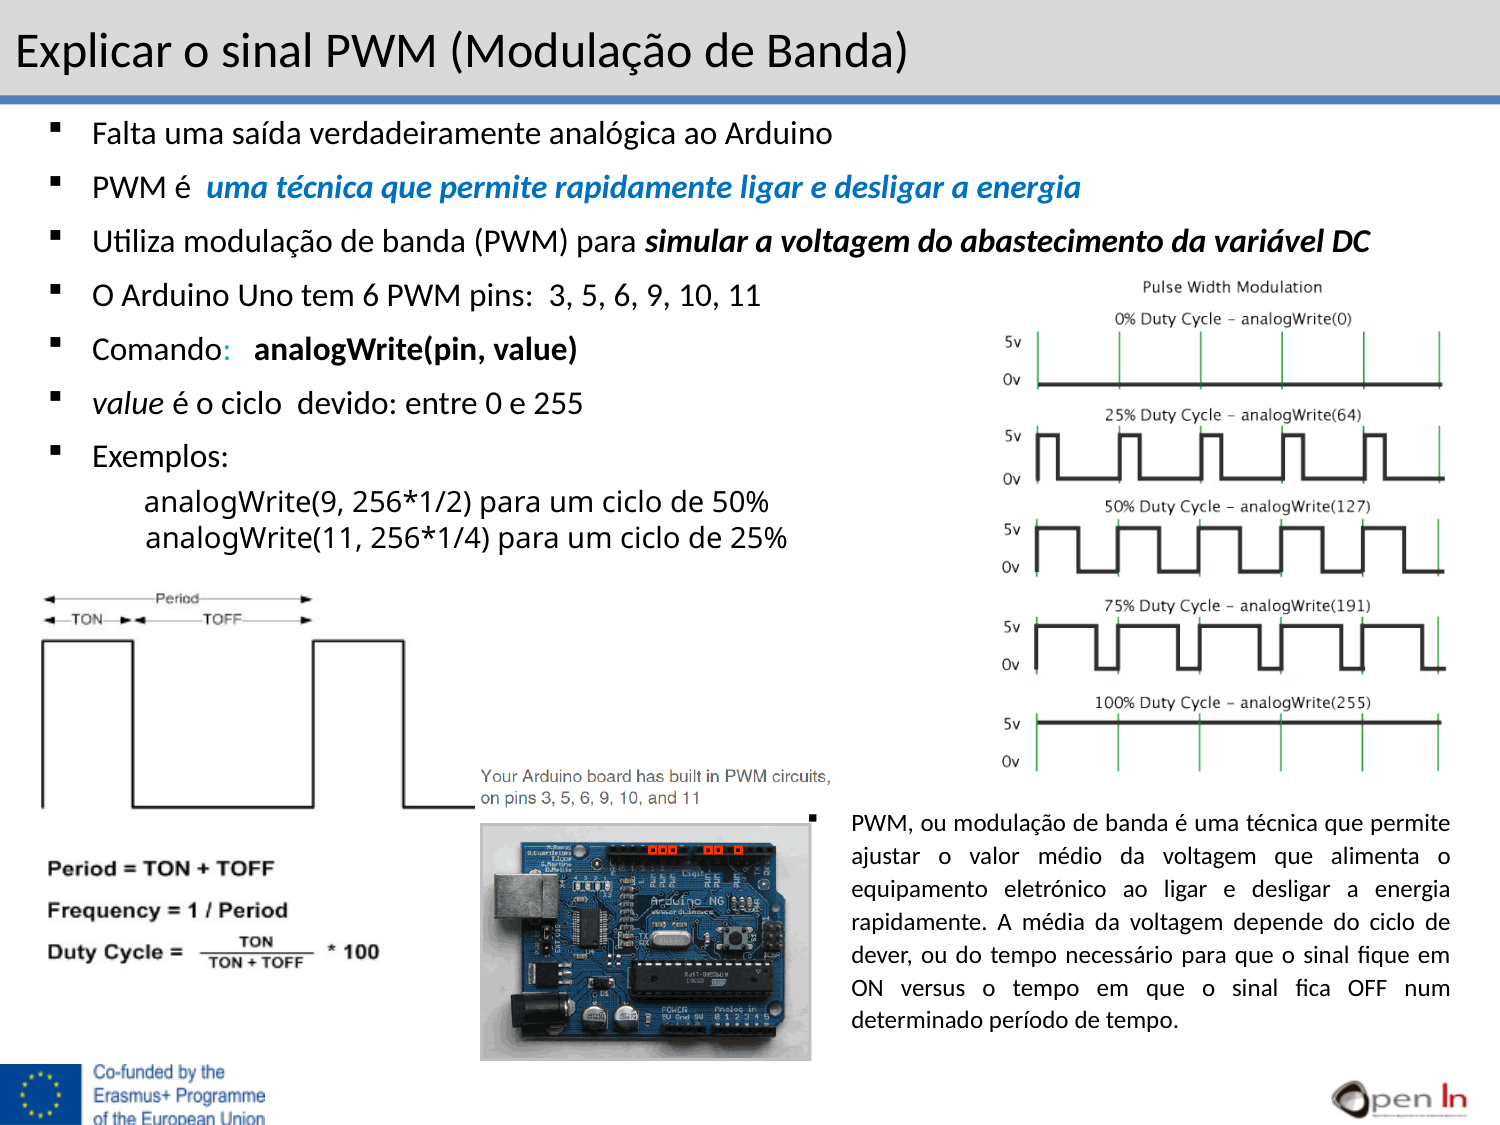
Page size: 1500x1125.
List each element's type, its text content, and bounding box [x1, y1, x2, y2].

picture [1331, 1066, 1498, 1123]
picture [1001, 276, 1460, 778]
text_box [0, 96, 1500, 106]
text_box Explicar o sinal PWM (Modulação de Banda) [0, 0, 1500, 96]
text_box PWM, ou modulação de banda é uma técnica que permite ajustar o valor médio da voltagem que alimenta o equipamento eletrónico ao ligar e desligar a energia rapidamente. A média da voltagem depende do ciclo de dever, ou do tempo necessário para que o sinal fique em ON versus o tempo em que o sinal fica OFF num determinado período de tempo. [843, 796, 1467, 1042]
text_box Falta uma saída verdadeiramente analógica ao Arduino PWM é uma técnica que permite rapidamente ligar e desligar a energia Utiliza modulação de banda (PWM) para simular a voltagem do abastecimento da variável DC O Arduino Uno tem 6 PWM pins: 3, 5, 6, 9, 10, 11 Comando: analogWrite(pin, value) value é o ciclo devido: entre 0 e 255 Exemplos: analogWrite(9, 256*1/2) para um ciclo de 50% analogWrite(11, 256*1/4) para um ciclo de 25% [32, 106, 1443, 563]
picture [40, 589, 838, 1068]
picture [0, 1064, 265, 1125]
